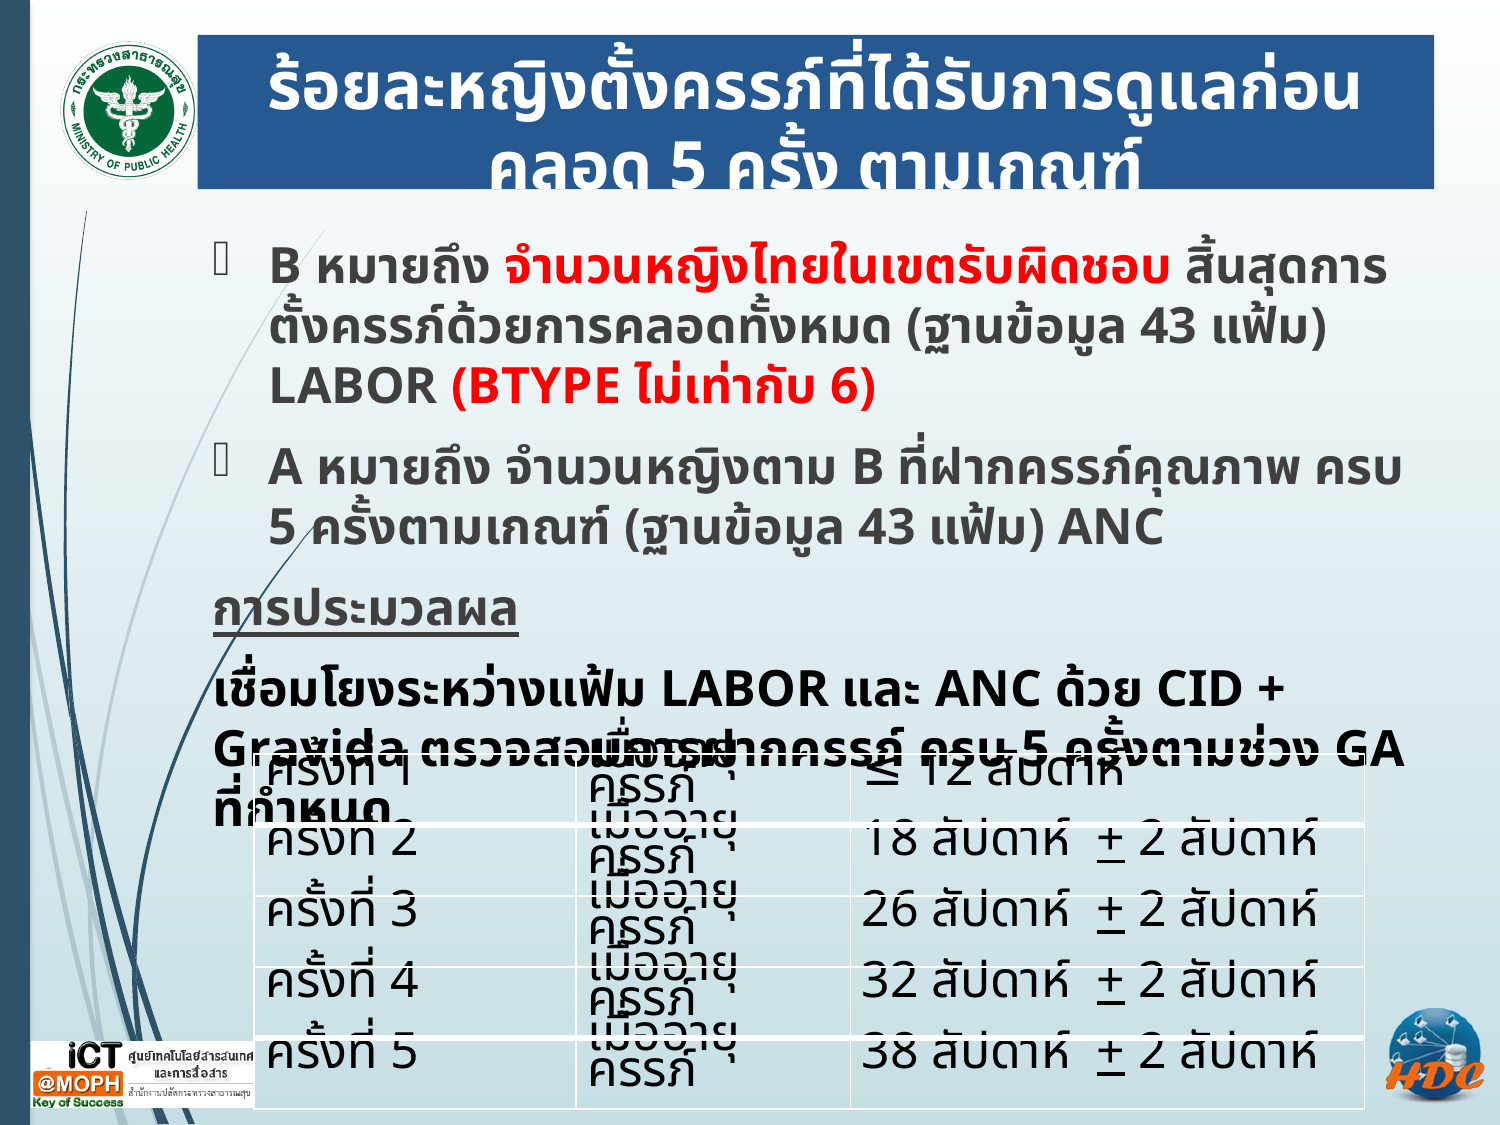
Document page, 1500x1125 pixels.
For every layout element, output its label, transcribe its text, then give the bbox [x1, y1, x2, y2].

table_cell เมื่ออายุครรภ์ [577, 897, 850, 966]
table_header ครั้งที่ 1 [255, 755, 575, 822]
picture [31, 1041, 253, 1108]
picture [1382, 1004, 1486, 1109]
table_header ≤ 12 สัปดาห์ [851, 755, 1364, 822]
picture [60, 41, 197, 180]
list B หมายถึง จำนวนหญิงไทยในเขตรับผิดชอบ สิ้นสุดการตั้งครรภ์ด้วยการคลอดทั้งหมด (ฐานข้อมูล 43 แฟ้ม) LABOR (BTYPE ไม่เท่ากับ 6) A หมายถึง จำนวนหญิงตาม B ที่ฝากครรภ์คุณภาพ ครบ 5 ครั้งตามเกณฑ์ (ฐานข้อมูล 43 แฟ้ม) ANC การประมวลผล เชื่อมโยงระหว่างแฟ้ม LABOR และ ANC ด้วย CID + Gravida ตรวจสอบการฝากครรภ์ ครบ 5 ครั้งตามช่วง GA ที่กำหนด [197, 226, 1435, 970]
table_cell ครั้งที่ 5 [255, 1041, 575, 1108]
table_cell 18 สัปดาห์ + 2 สัปดาห์ [851, 828, 1364, 895]
table_cell ครั้งที่ 3 [255, 897, 575, 966]
table_cell 26 สัปดาห์ + 2 สัปดาห์ [851, 897, 1364, 966]
table_cell เมื่ออายุครรภ์ [577, 1041, 850, 1108]
table_cell ครั้งที่ 2 [255, 828, 575, 895]
title ร้อยละหญิงตั้งครรภ์ที่ได้รับการดูแลก่อนคลอด 5 ครั้ง ตามเกณฑ์ [197, 34, 1435, 190]
table_cell ครั้งที่ 4 [255, 968, 575, 1035]
table_cell เมื่ออายุครรภ์ [577, 828, 850, 895]
table_header เมื่ออายุครรภ์ [577, 755, 850, 822]
table_cell 32 สัปดาห์ + 2 สัปดาห์ [851, 968, 1364, 1035]
table_cell 38 สัปดาห์ + 2 สัปดาห์ [851, 1041, 1364, 1108]
table_cell เมื่ออายุครรภ์ [577, 968, 850, 1035]
